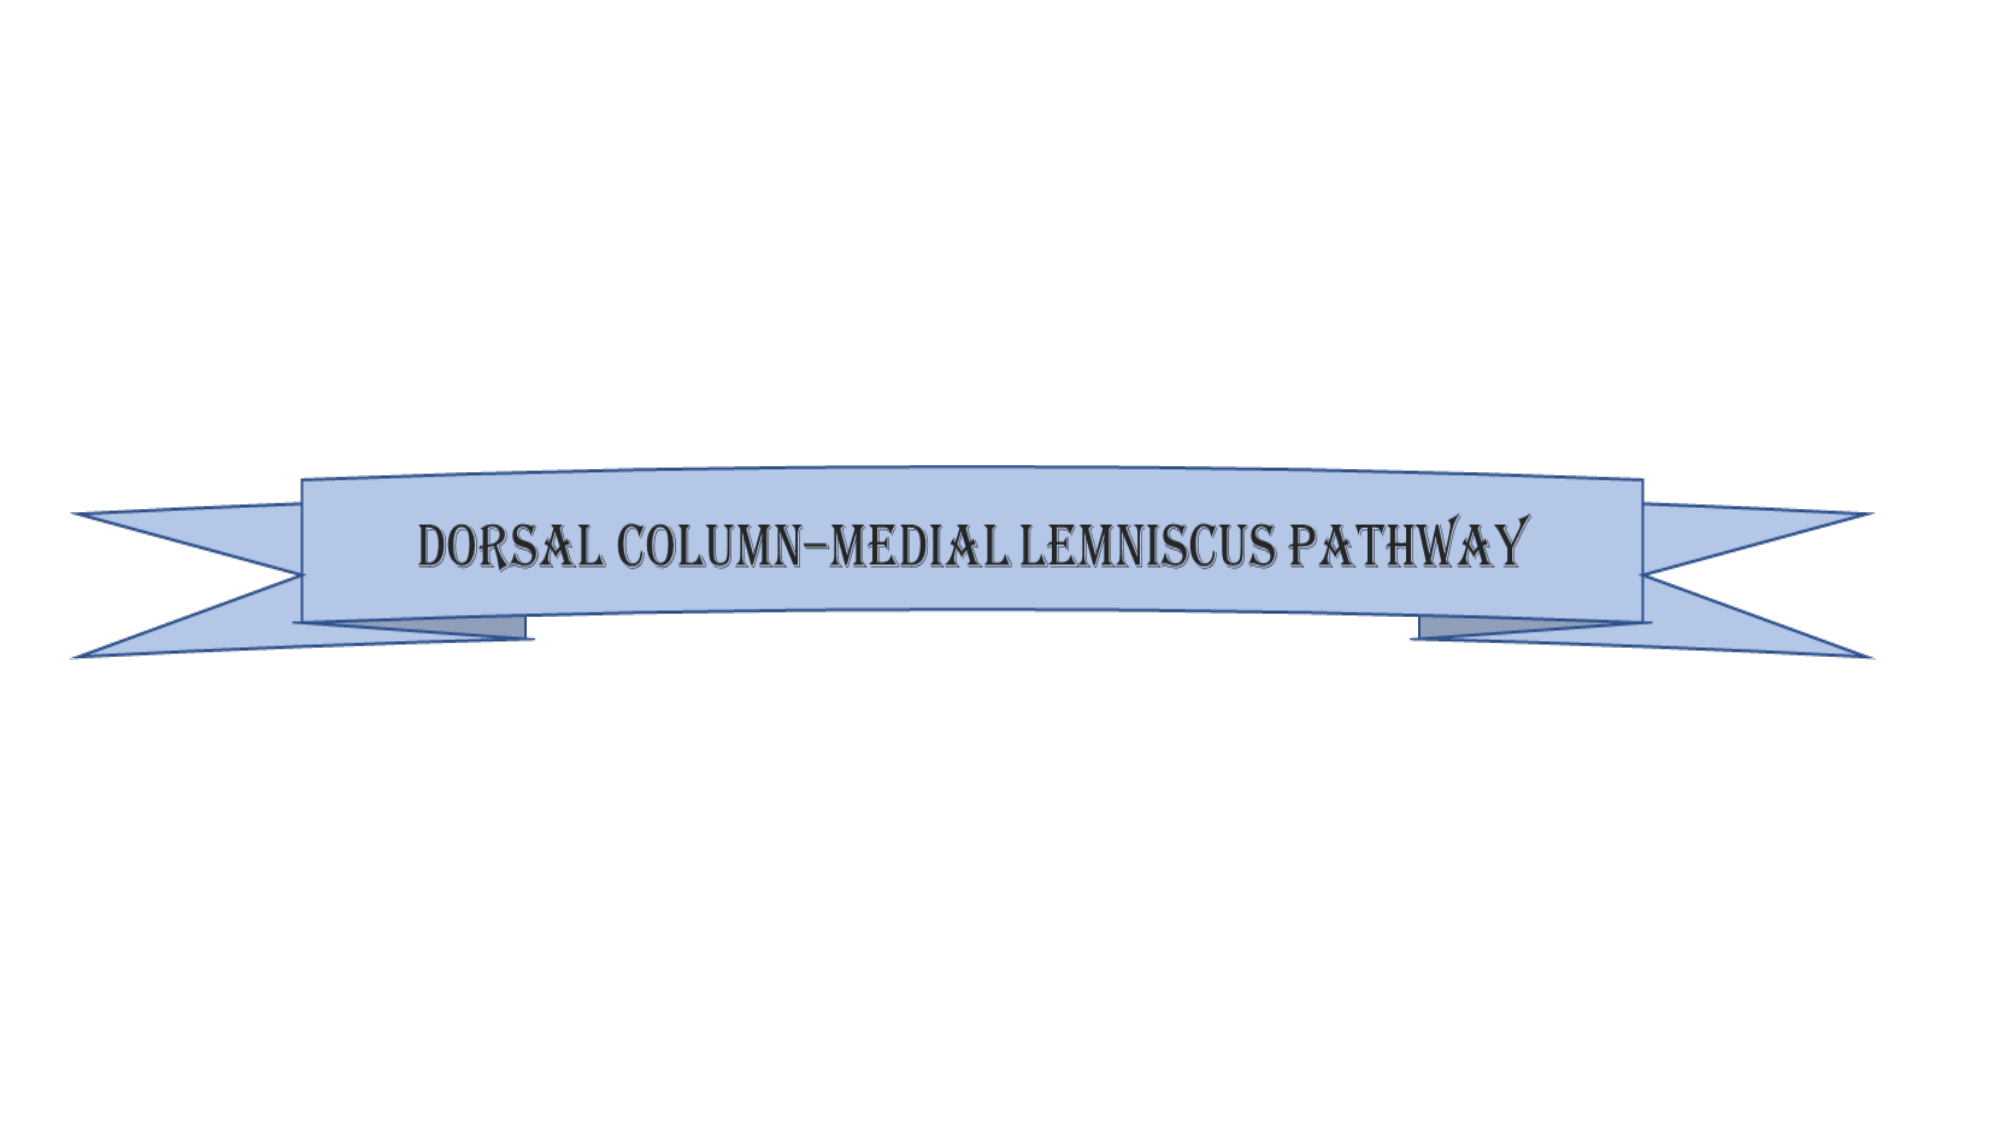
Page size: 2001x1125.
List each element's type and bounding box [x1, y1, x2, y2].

picture [69, 465, 1876, 660]
